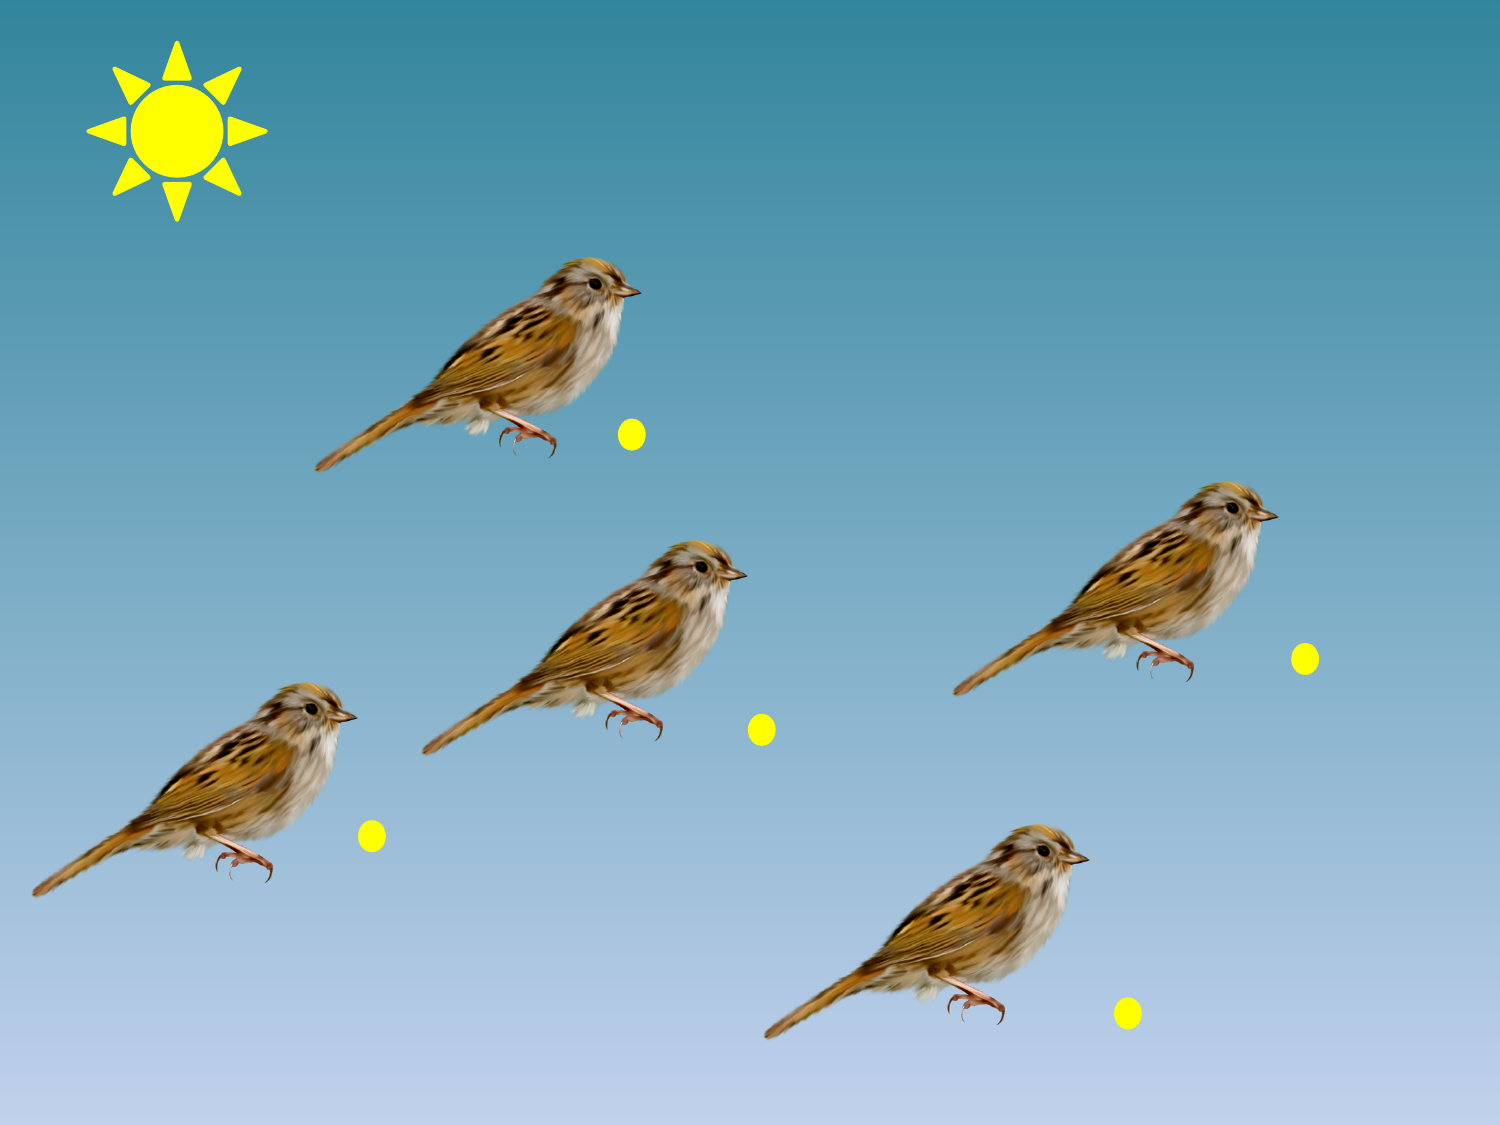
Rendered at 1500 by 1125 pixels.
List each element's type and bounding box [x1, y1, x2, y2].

text_box [227, 116, 268, 146]
text_box [1114, 997, 1142, 1030]
text_box [1291, 643, 1320, 675]
text_box [162, 40, 192, 81]
text_box [361, 820, 386, 853]
text_box [86, 116, 127, 146]
picture [950, 479, 1280, 700]
text_box [203, 66, 242, 105]
text_box [112, 66, 151, 105]
picture [29, 680, 358, 900]
picture [761, 822, 1091, 1042]
text_box [130, 84, 224, 178]
text_box [203, 157, 242, 196]
text_box [162, 181, 192, 222]
picture [312, 255, 642, 475]
picture [418, 538, 748, 759]
text_box [753, 713, 776, 746]
text_box [112, 157, 151, 196]
